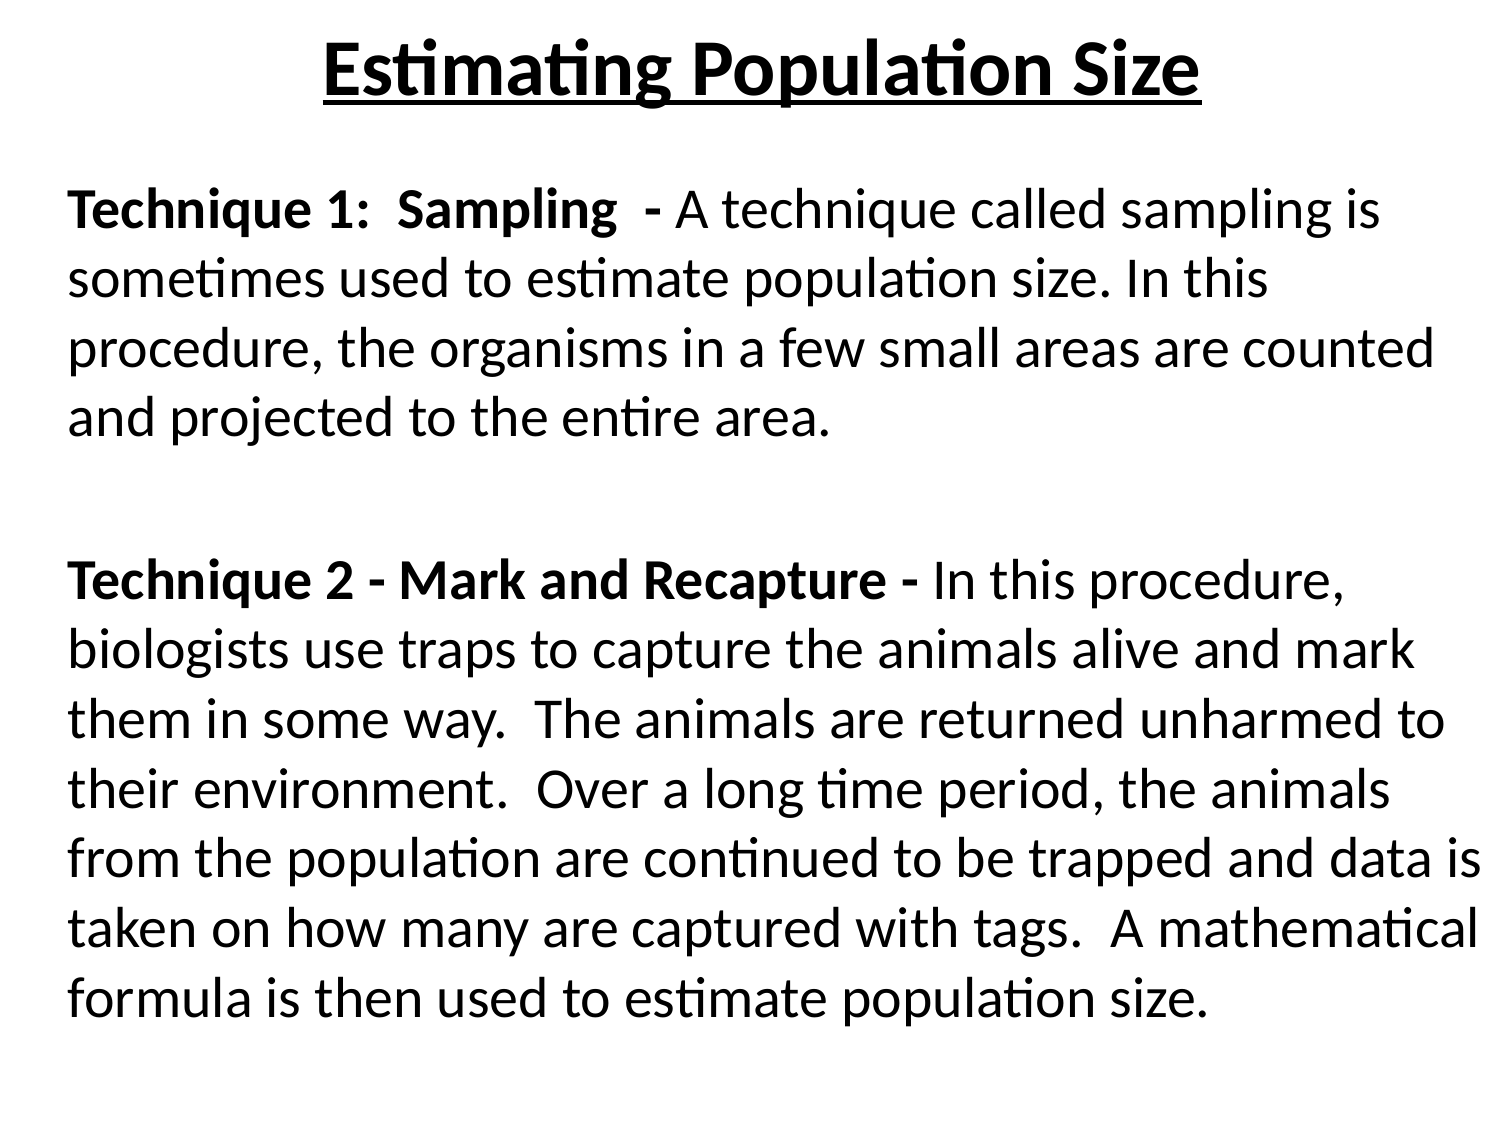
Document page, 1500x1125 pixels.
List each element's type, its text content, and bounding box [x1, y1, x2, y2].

title Estimating Population Size [87, 6, 1438, 120]
list Technique 1: Sampling - A technique called sampling is sometimes used to estimate population size. In this procedure, the organisms in a few small areas are counted and projected to the entire area. Technique 2 - Mark and Recapture - In this procedure, biologists use traps to capture the animals alive and mark them in some way. The animals are returned unharmed to their environment. Over a long time period, the animals from the population are continued to be trapped and data is taken on how many are captured with tags. A mathematical formula is then used to estimate population size. [0, 162, 1500, 1125]
